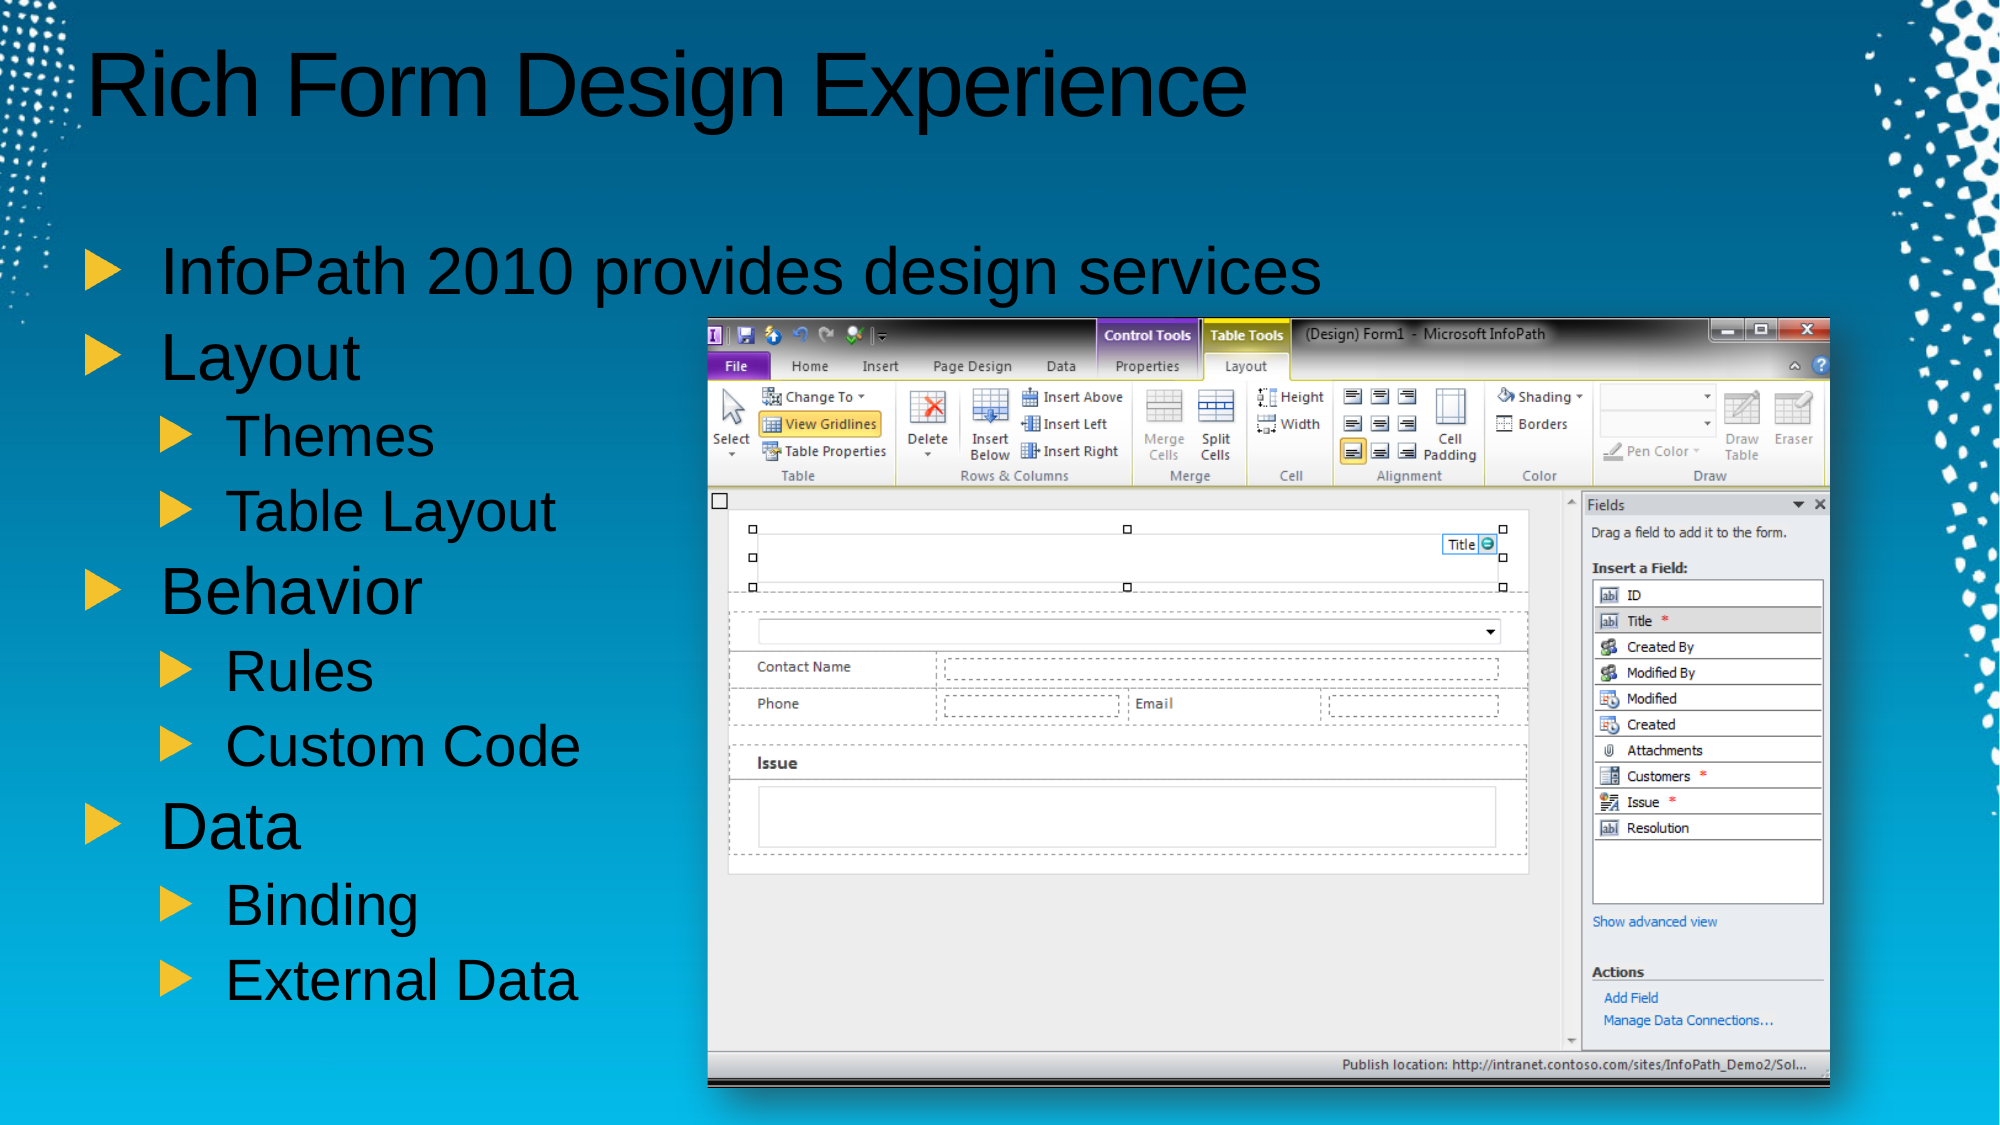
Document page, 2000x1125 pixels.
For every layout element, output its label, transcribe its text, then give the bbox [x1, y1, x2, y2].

picture [1929, 27, 1945, 45]
picture [1922, 200, 1934, 207]
picture [1948, 413, 1958, 424]
picture [161, 887, 190, 920]
picture [0, 40, 9, 45]
picture [1990, 492, 2000, 505]
picture [1970, 426, 1980, 436]
picture [1984, 349, 1992, 357]
picture [1930, 291, 1941, 297]
picture [41, 59, 48, 67]
picture [161, 961, 190, 995]
picture [1935, 177, 1945, 189]
picture [1932, 235, 1943, 241]
picture [347, 970, 351, 999]
picture [1914, 308, 1929, 326]
picture [393, 736, 405, 765]
picture [1928, 399, 1939, 415]
picture [1960, 392, 1970, 403]
picture [33, 0, 42, 10]
picture [407, 580, 411, 613]
picture [1919, 367, 1930, 378]
picture [1926, 344, 1939, 358]
picture [366, 970, 370, 999]
picture [708, 318, 1855, 1108]
picture [43, 42, 49, 53]
picture [26, 57, 34, 68]
picture [18, 13, 26, 19]
picture [45, 16, 55, 24]
picture [1963, 535, 1977, 550]
picture [521, 736, 535, 765]
picture [1952, 502, 1967, 516]
picture [29, 27, 38, 38]
picture [540, 725, 544, 765]
picture [161, 727, 190, 760]
picture [1935, 379, 1948, 391]
picture [1969, 625, 1985, 642]
picture [1950, 359, 1960, 366]
picture [332, 884, 336, 924]
picture [0, 155, 5, 163]
picture [1955, 246, 1965, 256]
picture [1915, 109, 1924, 119]
picture [268, 970, 290, 999]
picture [1994, 382, 2000, 391]
picture [272, 661, 284, 690]
picture [1972, 570, 1986, 583]
picture [231, 961, 260, 999]
picture [295, 964, 307, 999]
picture [28, 42, 36, 53]
picture [1942, 269, 1953, 276]
picture [1992, 438, 2000, 448]
picture [1988, 547, 2000, 561]
picture [33, 116, 40, 124]
picture [488, 736, 513, 765]
picture [33, 88, 42, 97]
picture [349, 661, 371, 690]
picture [1914, 274, 1920, 291]
title Rich Form Design Experience [85, 37, 1914, 138]
picture [1942, 465, 1958, 483]
picture [411, 736, 422, 765]
picture [377, 970, 388, 999]
picture [86, 335, 119, 374]
picture [16, 22, 23, 34]
picture [1968, 481, 1978, 492]
picture [1973, 368, 1982, 380]
picture [212, 814, 244, 848]
picture [1995, 582, 2000, 595]
picture [318, 580, 347, 613]
picture [1991, 747, 2000, 765]
picture [161, 417, 190, 451]
picture [1988, 691, 2000, 709]
picture [446, 727, 479, 765]
picture [1921, 0, 1934, 8]
list InfoPath 2010 provides design services Layout Themes Table Layout Behavior Rules Custom Code Data Binding External Data [85, 237, 1914, 562]
picture [398, 970, 425, 999]
picture [290, 661, 294, 690]
picture [13, 41, 25, 49]
picture [1983, 404, 1992, 414]
picture [1953, 301, 1962, 312]
picture [553, 736, 578, 765]
picture [371, 895, 382, 924]
picture [313, 970, 337, 999]
picture [1925, 141, 1935, 155]
picture [383, 736, 387, 765]
picture [231, 652, 262, 690]
picture [229, 727, 262, 765]
picture [1993, 321, 2000, 339]
picture [1963, 335, 1972, 344]
picture [391, 895, 404, 924]
picture [1925, 87, 1941, 99]
picture [86, 250, 119, 289]
picture [1938, 122, 1950, 133]
picture [331, 730, 343, 765]
picture [393, 895, 414, 936]
picture [1978, 517, 1987, 527]
picture [86, 570, 119, 609]
picture [268, 814, 300, 848]
picture [1935, 431, 1946, 449]
picture [349, 736, 374, 765]
picture [313, 895, 327, 924]
picture [11, 55, 21, 64]
picture [461, 961, 493, 999]
picture [1920, 257, 1932, 264]
picture [167, 569, 200, 613]
picture [1974, 683, 1985, 694]
picture [161, 492, 190, 526]
picture [1911, 223, 1918, 230]
picture [248, 567, 253, 613]
picture [1979, 657, 1995, 676]
picture [17, 129, 23, 136]
picture [161, 652, 190, 686]
picture [209, 579, 238, 613]
picture [1946, 525, 1956, 533]
picture [1892, 212, 1902, 216]
picture [47, 0, 57, 10]
picture [368, 579, 397, 613]
picture [1941, 324, 1952, 332]
picture [38, 74, 47, 80]
picture [1898, 188, 1912, 198]
picture [1963, 278, 1976, 291]
picture [6, 97, 12, 105]
picture [304, 736, 326, 765]
picture [247, 807, 262, 848]
picture [532, 964, 544, 999]
picture [1946, 155, 1961, 167]
picture [360, 895, 364, 924]
picture [272, 736, 284, 765]
picture [293, 895, 304, 924]
picture [1935, 0, 2000, 306]
picture [3, 10, 11, 18]
picture [550, 970, 577, 999]
picture [0, 24, 9, 33]
picture [16, 143, 21, 151]
picture [9, 84, 15, 91]
picture [290, 736, 294, 765]
picture [58, 32, 66, 41]
picture [1963, 589, 1976, 607]
picture [18, 0, 29, 6]
picture [30, 14, 40, 23]
picture [282, 895, 286, 924]
picture [231, 886, 259, 924]
picture [257, 579, 274, 613]
picture [1980, 460, 1987, 469]
picture [167, 804, 204, 848]
picture [317, 661, 342, 690]
picture [1957, 187, 1971, 200]
picture [1981, 604, 2000, 620]
picture [10, 69, 17, 78]
picture [1958, 445, 1968, 460]
picture [54, 76, 60, 83]
picture [501, 970, 528, 999]
picture [1982, 714, 1993, 729]
picture [42, 31, 53, 39]
picture [1914, 164, 1923, 177]
picture [1972, 312, 1985, 322]
picture [24, 72, 32, 79]
picture [1991, 637, 2000, 652]
picture [56, 47, 64, 55]
picture [1955, 557, 1965, 573]
picture [1889, 152, 1901, 166]
picture [55, 62, 62, 69]
picture [86, 804, 119, 843]
picture [282, 579, 314, 613]
picture [34, 101, 43, 111]
picture [1945, 213, 1955, 220]
picture [31, 131, 37, 138]
